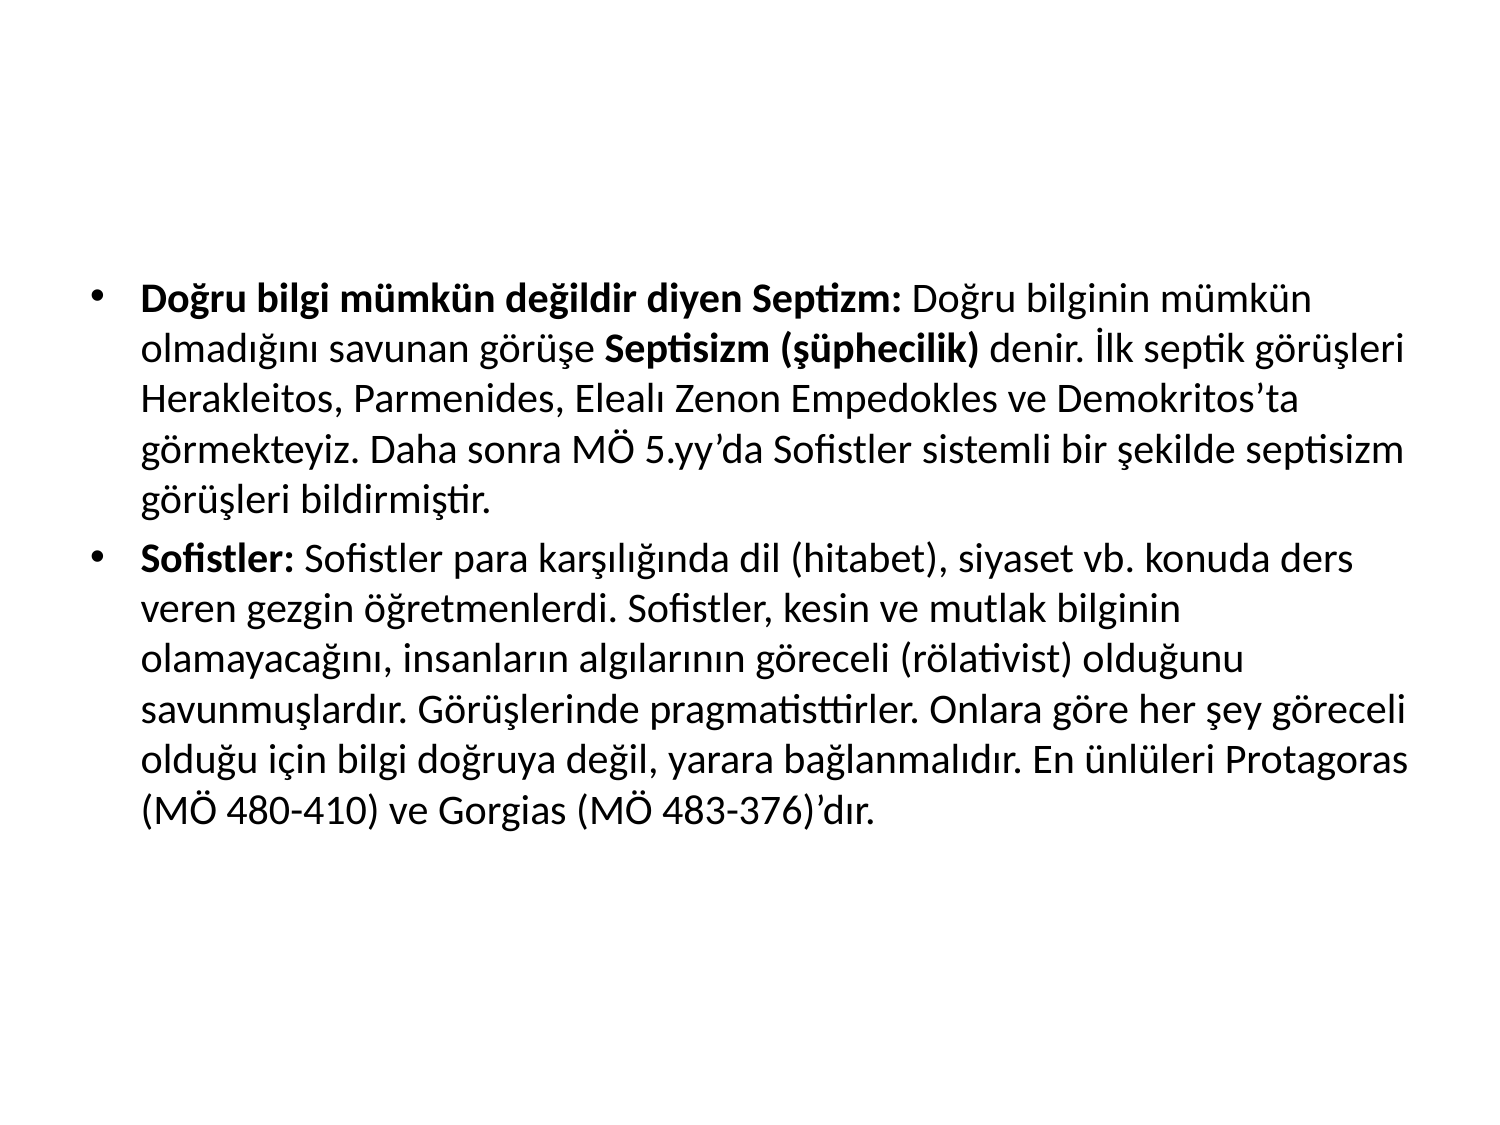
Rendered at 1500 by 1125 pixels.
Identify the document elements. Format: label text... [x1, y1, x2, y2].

list Doğru bilgi mümkün değildir diyen Septizm: Doğru bilginin mümkün olmadığını savunan görüşe Septisizm (şüphecilik) denir. İlk septik görüşleri Herakleitos, Parmenides, Elealı Zenon Empedokles ve Demokritos’ta görmekteyiz. Daha sonra MÖ 5.yy’da Sofistler sistemli bir şekilde septisizm görüşleri bildirmiştir. Sofistler: Sofistler para karşılığında dil (hitabet), siyaset vb. konuda ders veren gezgin öğretmenlerdi. Sofistler, kesin ve mutlak bilginin olamayacağını, insanların algılarının göreceli (rölativist) olduğunu savunmuşlardır. Görüşlerinde pragmatisttirler. Onlara göre her şey göreceli olduğu için bilgi doğruya değil, yarara bağlanmalıdır. En ünlüleri Protagoras (MÖ 480-410) ve Gorgias (MÖ 483-376)’dır. [75, 262, 1425, 1005]
